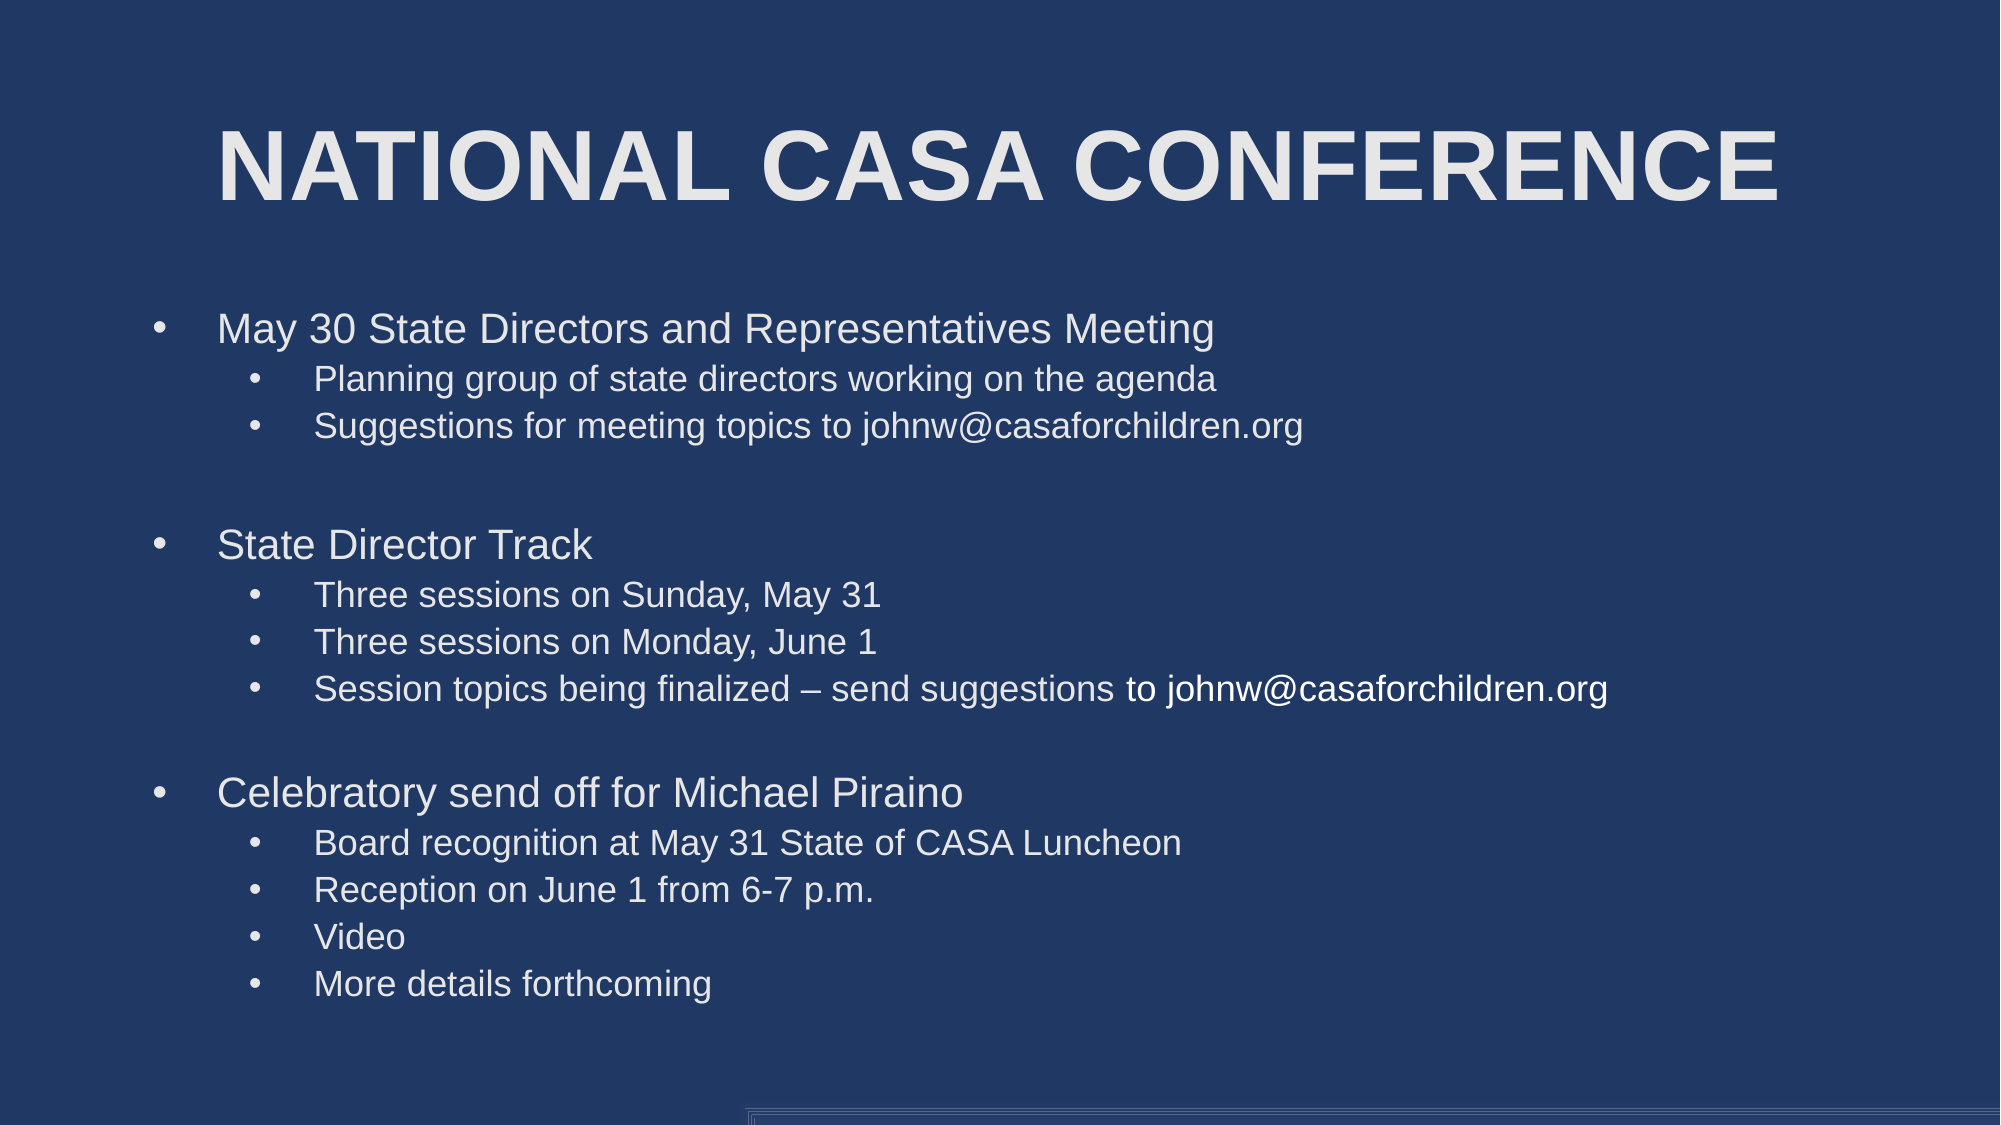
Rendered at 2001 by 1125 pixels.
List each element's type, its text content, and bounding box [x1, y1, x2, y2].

list May 30 State Directors and Representatives Meeting Planning group of state directors working on the agenda Suggestions for meeting topics to johnw@casaforchildren.org State Director Track Three sessions on Sunday, May 31 Three sessions on Monday, June 1 Session topics being finalized – send suggestions to johnw@casaforchildren.org Celebratory send off for Michael Piraino Board recognition at May 31 State of CASA Luncheon Reception on June 1 from 6-7 p.m. Video More details forthcoming [137, 299, 1863, 1014]
title National CASA Conference [137, 59, 1863, 278]
